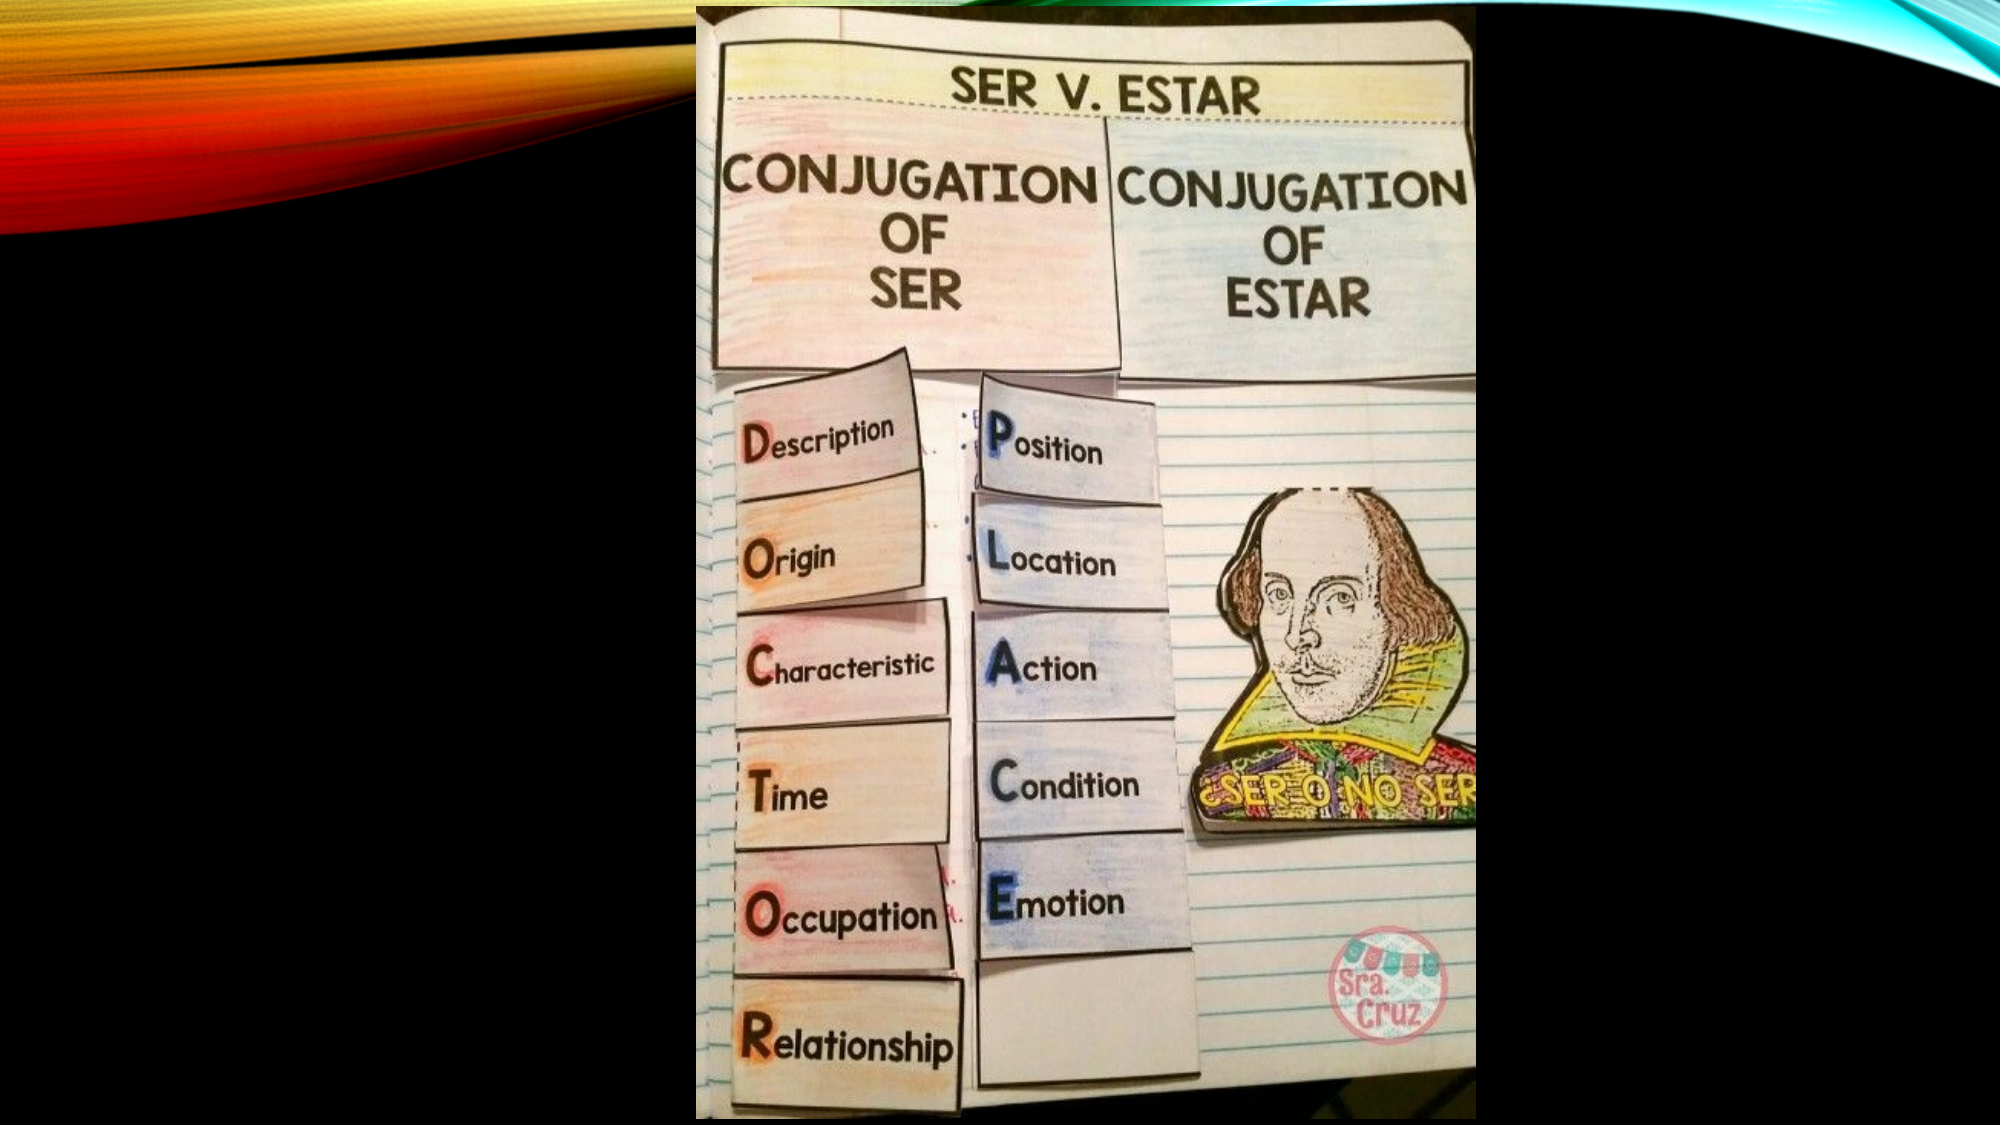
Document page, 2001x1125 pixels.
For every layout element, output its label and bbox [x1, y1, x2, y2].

list [695, 5, 1476, 1120]
picture [0, 0, 2000, 237]
